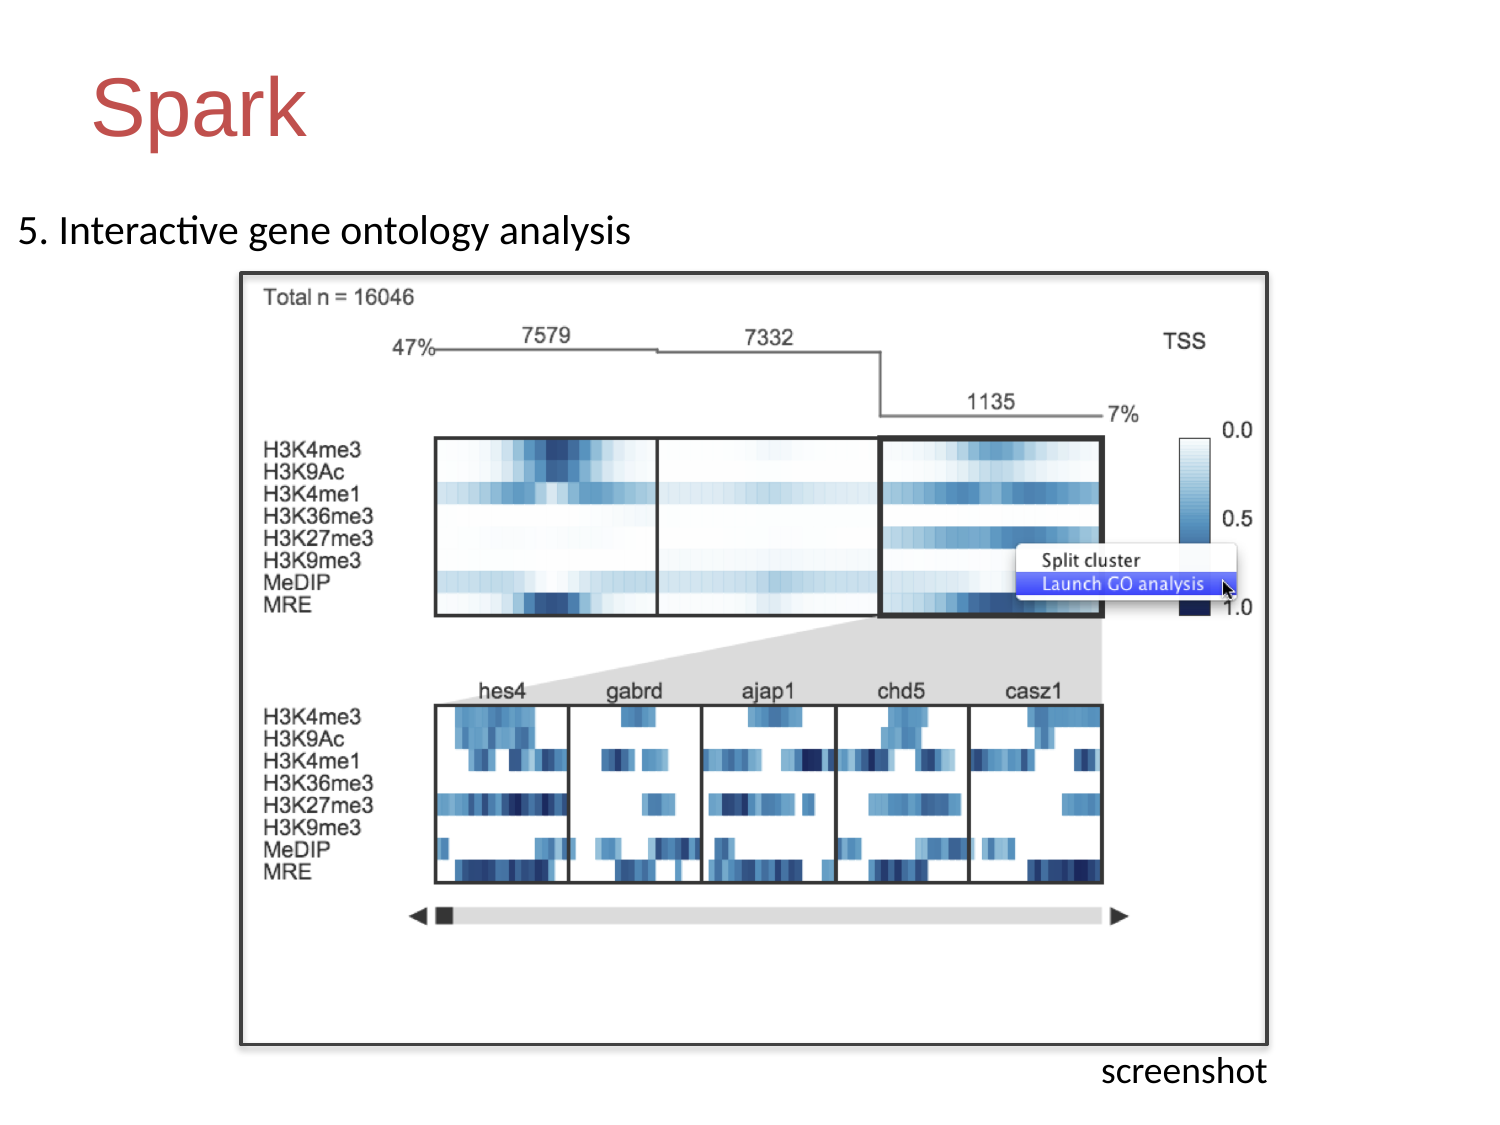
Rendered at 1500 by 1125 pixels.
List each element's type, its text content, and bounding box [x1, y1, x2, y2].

text_box Spark [74, 9, 1425, 198]
text_box screenshot [1086, 1038, 1284, 1099]
text_box [240, 969, 1268, 1046]
picture [237, 268, 1276, 962]
text_box 5. Interactive gene ontology analysis [2, 195, 797, 261]
